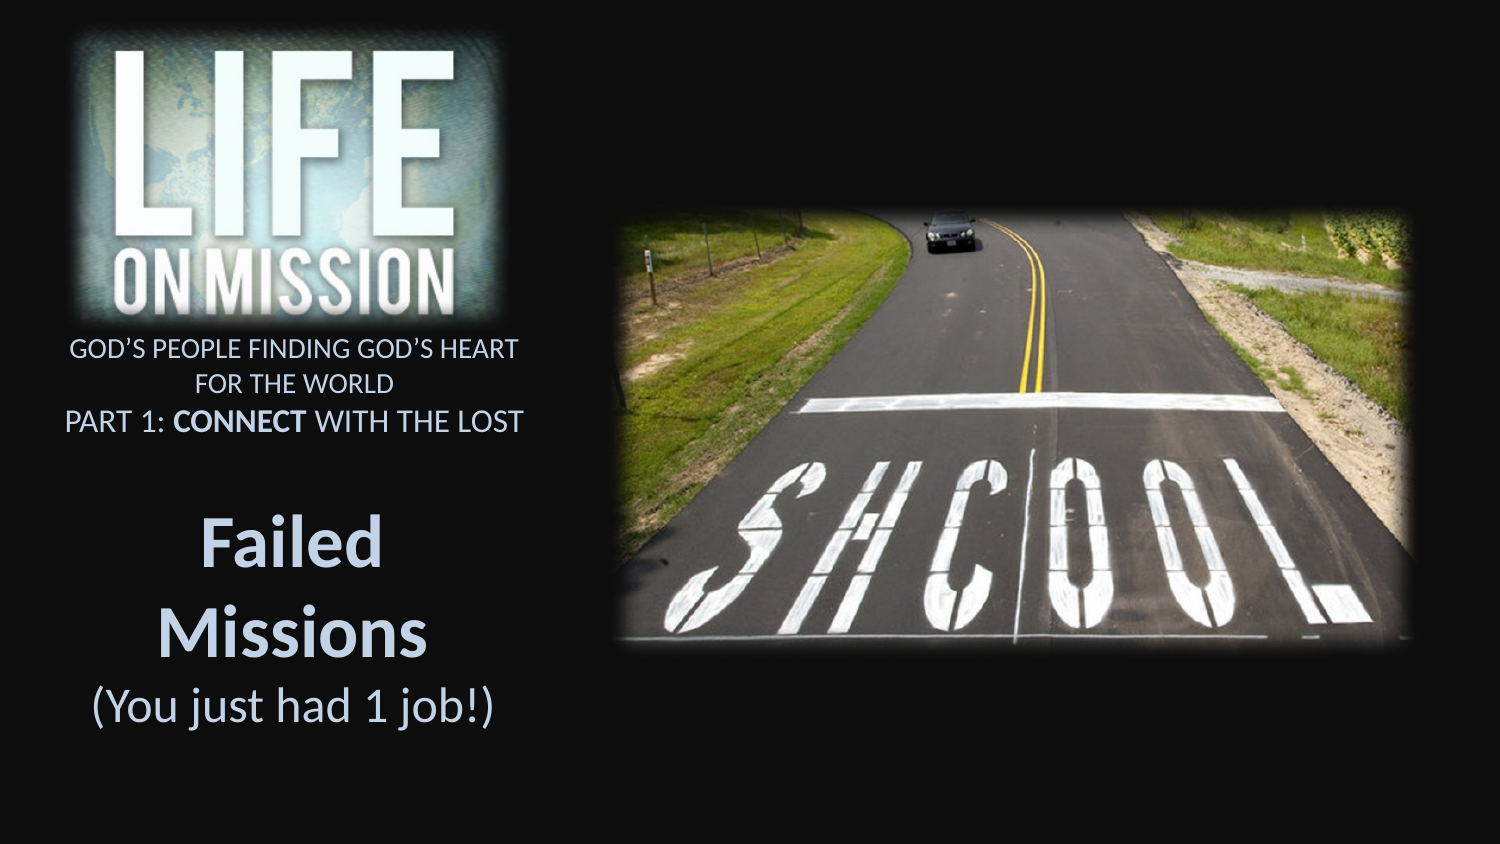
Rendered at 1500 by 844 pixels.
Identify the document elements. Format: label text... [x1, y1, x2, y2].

text_box Failed Missions (You just had 1 job!) [73, 484, 513, 740]
picture [62, 16, 513, 335]
text_box GOD’S PEOPLE FINDING GOD’S HEART FOR THE WORLD PART 1: CONNECT WITH THE LOST [38, 321, 550, 487]
picture [607, 202, 1420, 660]
